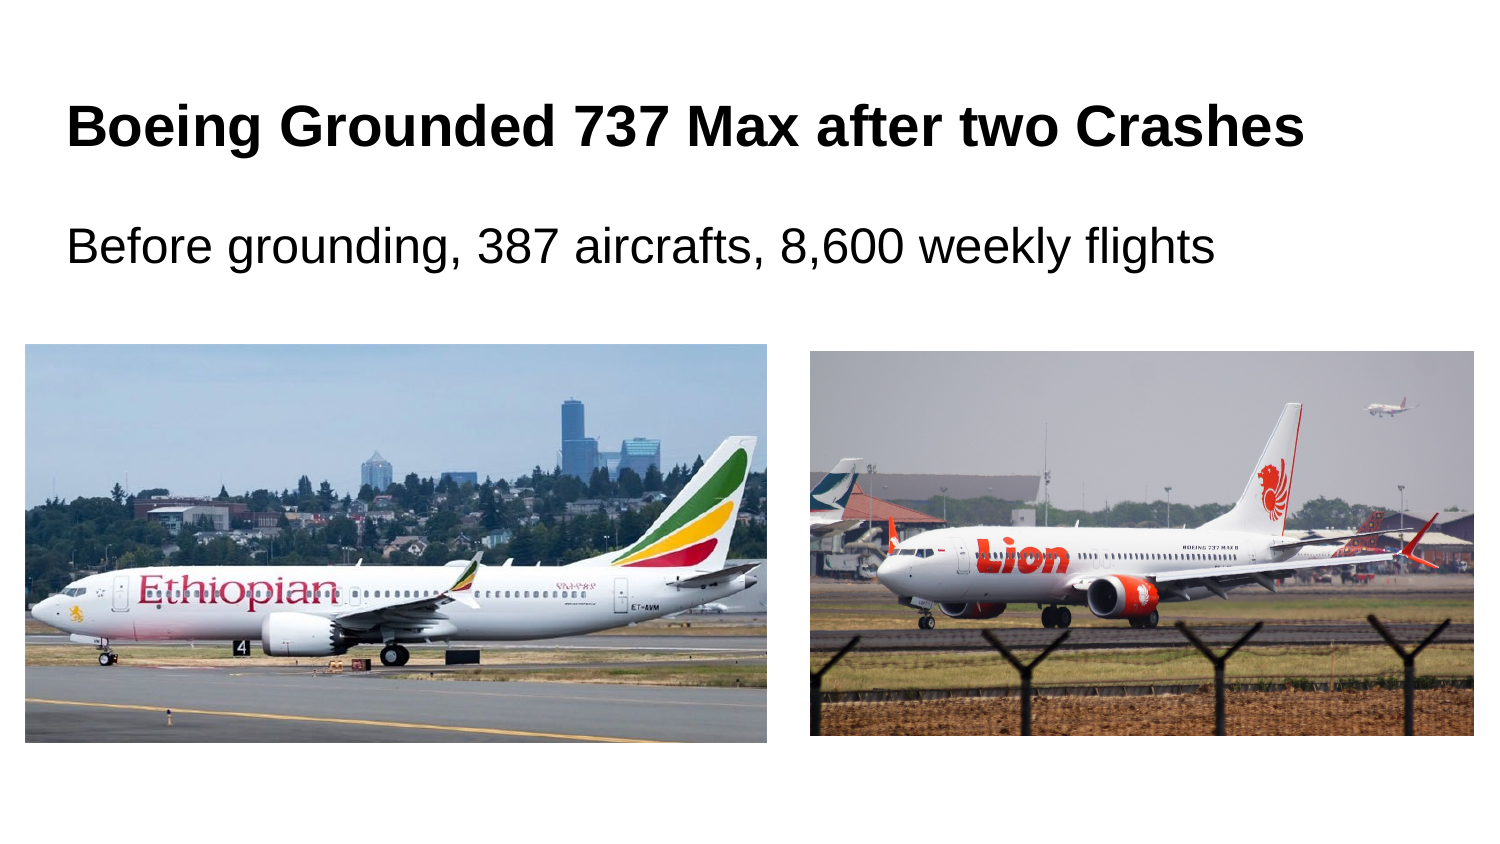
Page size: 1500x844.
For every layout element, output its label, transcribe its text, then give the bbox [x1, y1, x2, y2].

picture [810, 351, 1474, 736]
list Before grounding, 387 aircrafts, 8,600 weekly flights [51, 189, 1449, 750]
picture [24, 344, 767, 743]
title Boeing Grounded 737 Max after two Crashes [51, 72, 1449, 167]
